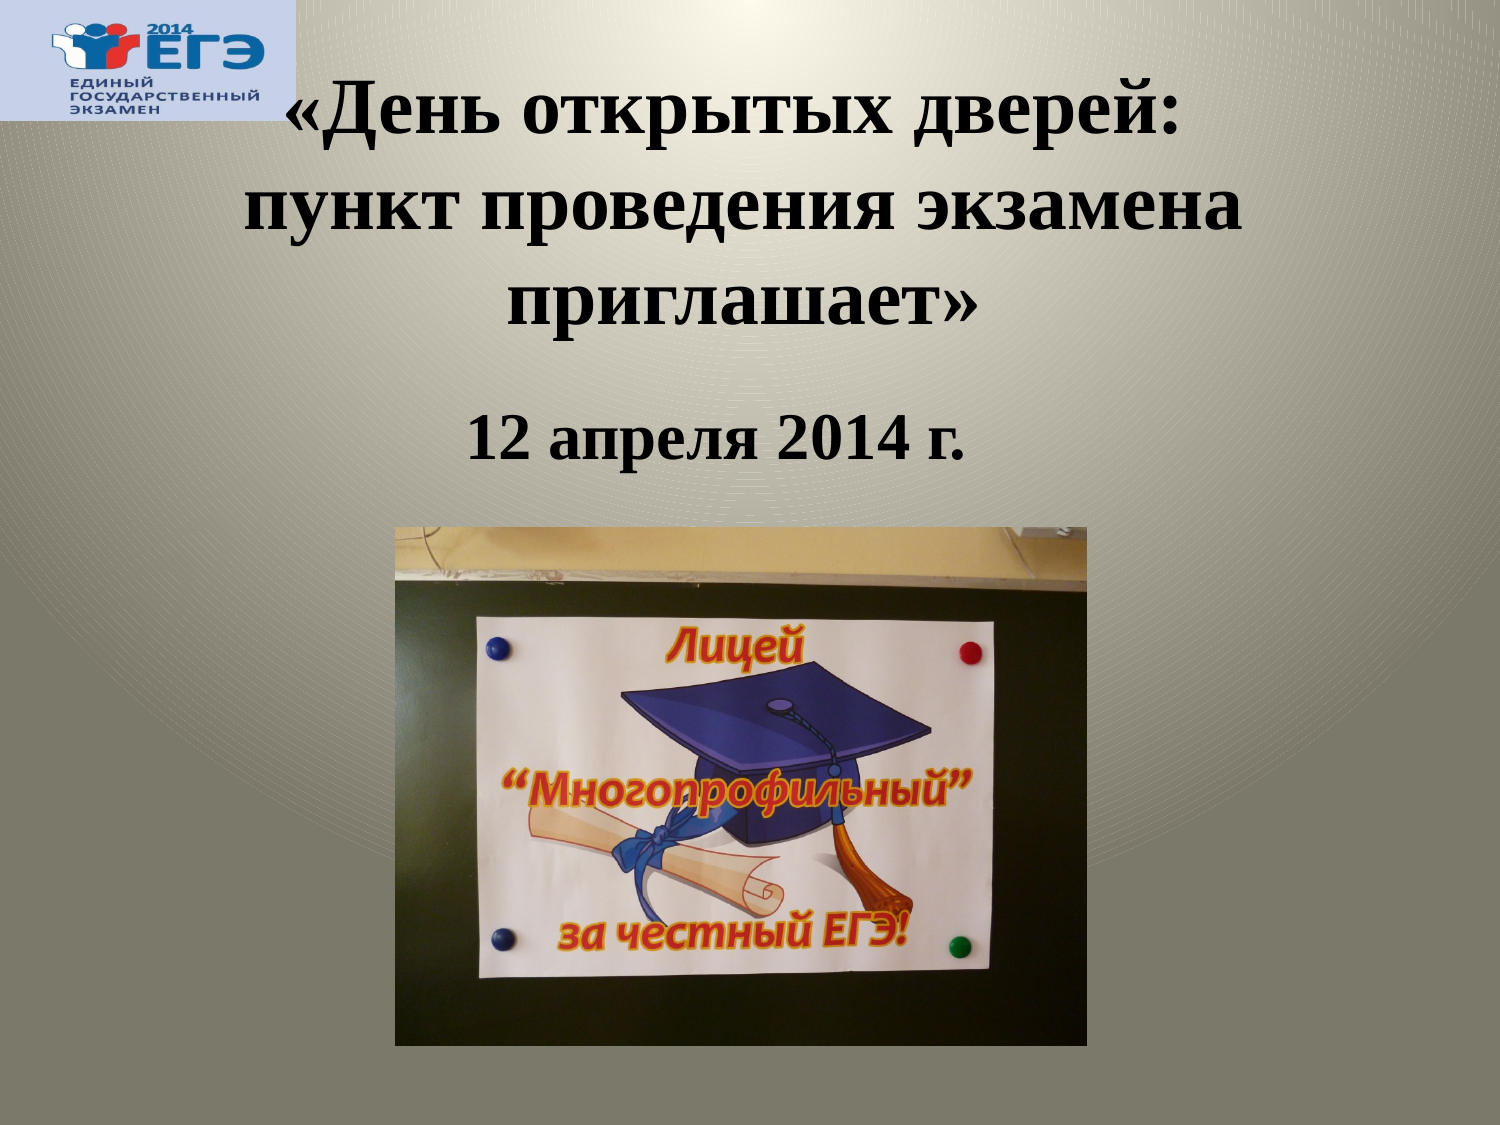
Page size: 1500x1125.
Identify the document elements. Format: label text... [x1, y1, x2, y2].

picture [395, 526, 1087, 1046]
list 12 апреля 2014 г. [41, 385, 1392, 539]
title «День открытых дверей: пункт проведения экзамена приглашает» [53, 45, 1436, 350]
picture [0, 0, 296, 121]
